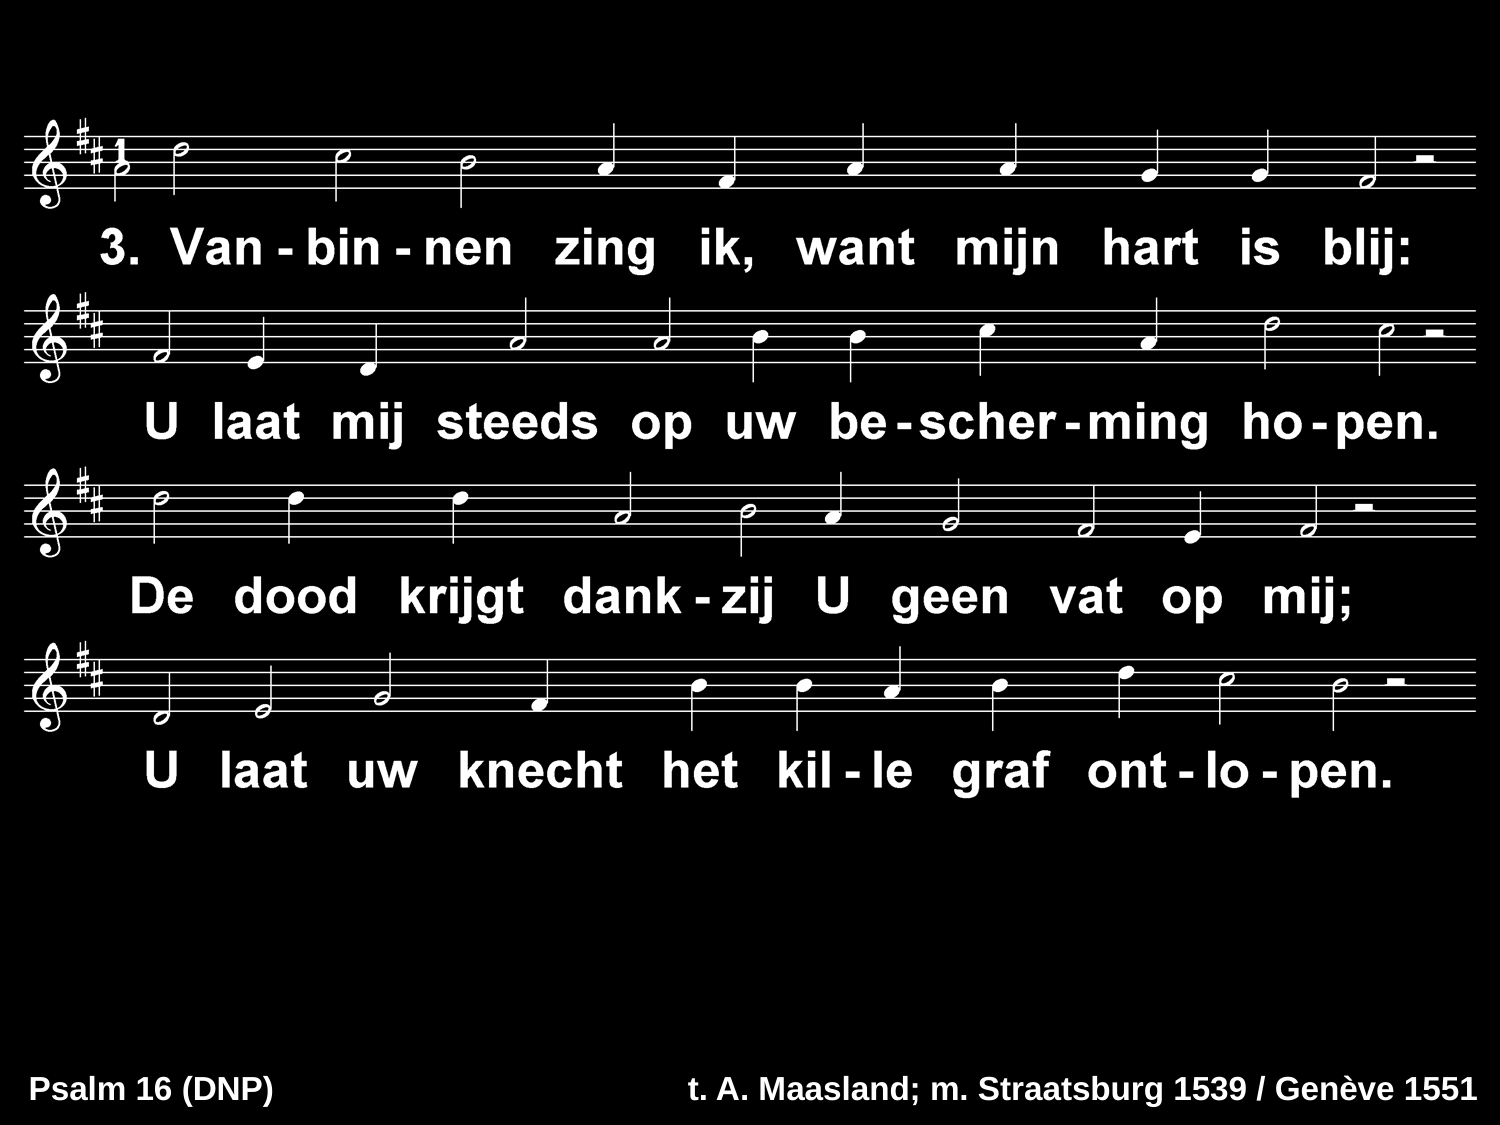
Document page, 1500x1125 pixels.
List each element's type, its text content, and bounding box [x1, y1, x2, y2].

text_box Psalm 16 (DNP) t. A. Maasland; m. Straatsburg 1539 / Genève 1551 [13, 1059, 1495, 1115]
picture [10, 104, 1490, 813]
